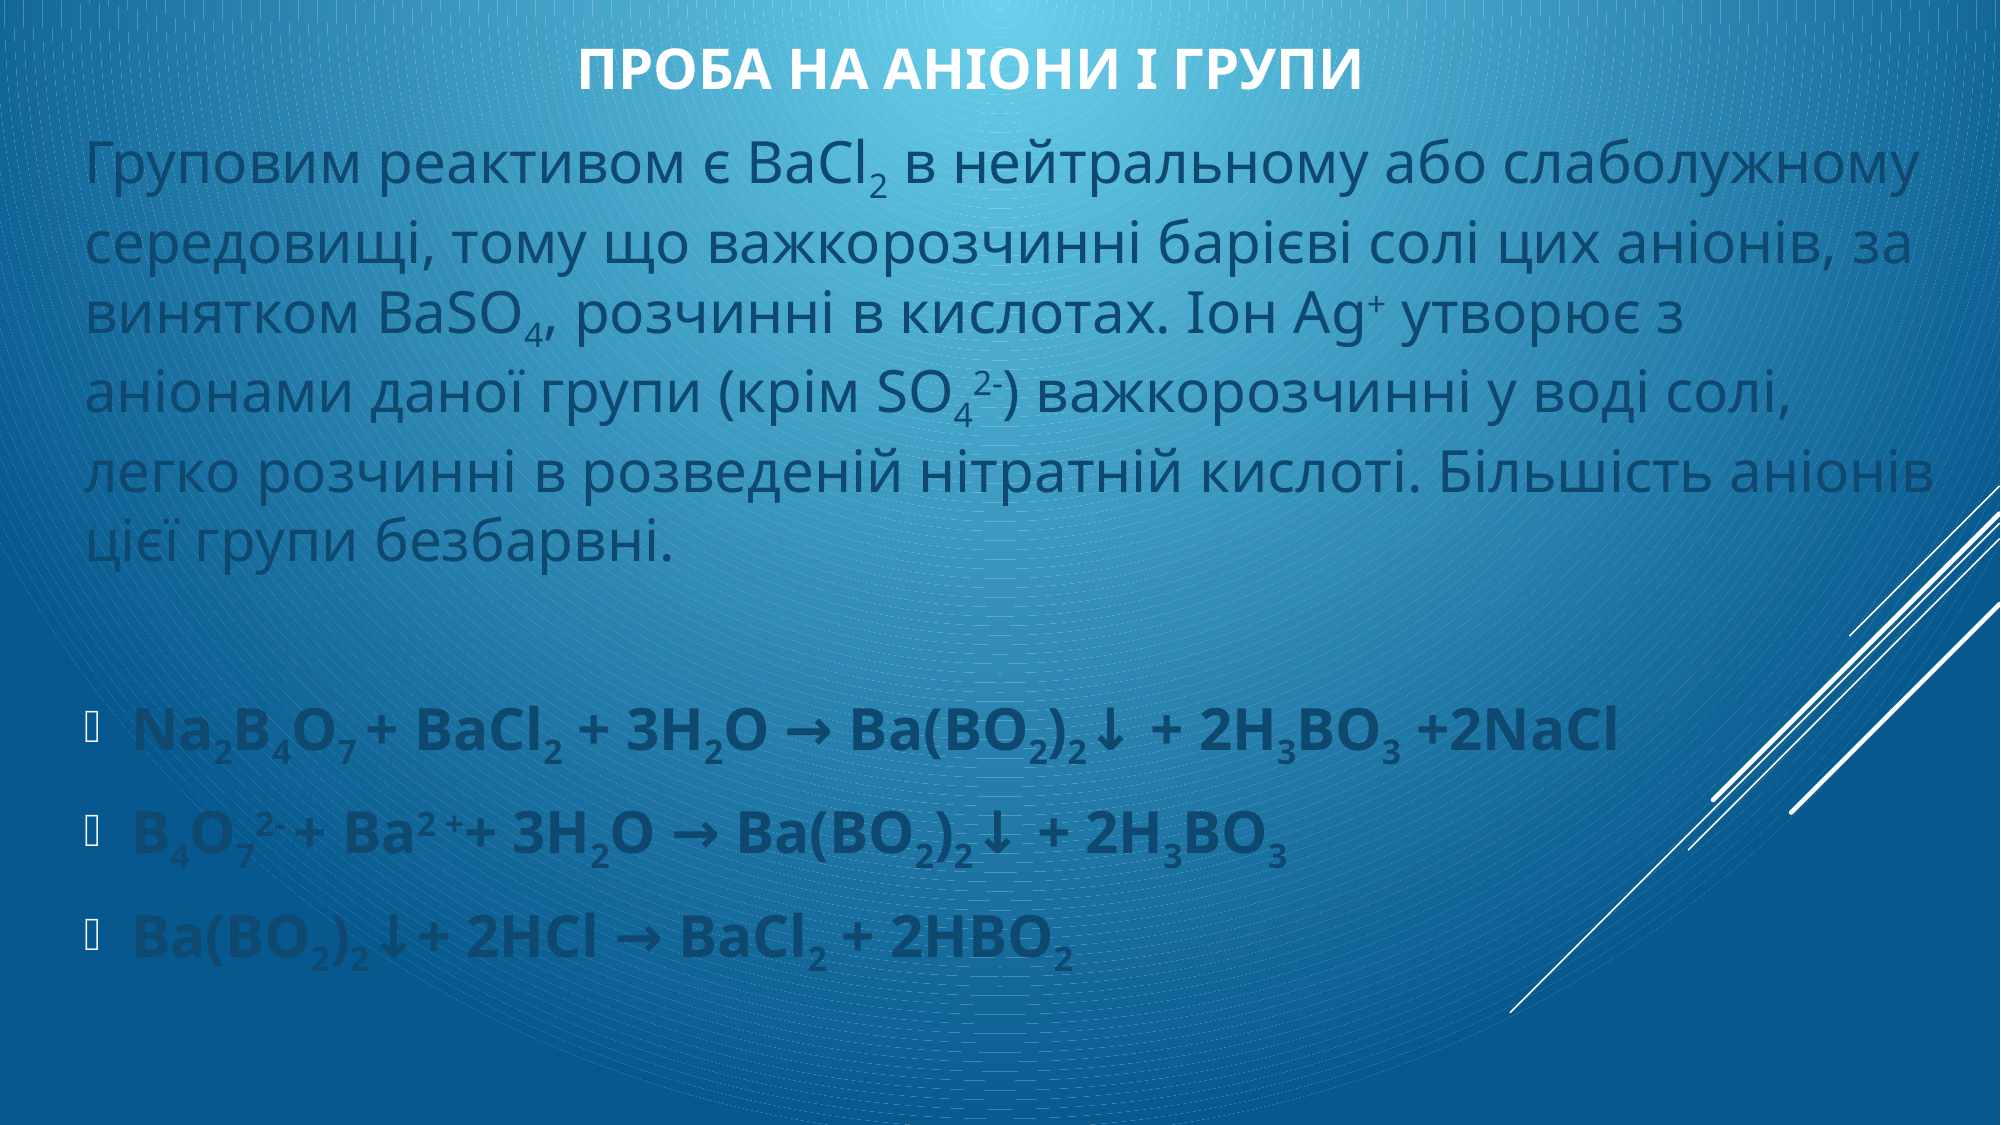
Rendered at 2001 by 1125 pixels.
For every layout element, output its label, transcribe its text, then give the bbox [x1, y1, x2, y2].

list Груповим реактивом є ВаCl2 в нейтральному або слаболужному середовищі, тому що важкорозчинні барієві солі цих аніонів, за винятком BaSО4, розчинні в кислотах. Іон Ag+ утворює з аніонами даної групи (крім SO42-) важкорозчинні у воді солі, легко розчинні в розведеній нітратній кислоті. Більшість аніонів цієї групи безбарвні. Na2B4O7 + BaCl2 + 3H2O → Ba(BO2)2↓ + 2H3BO3 +2NaCl B4O72- + Ba2 ++ 3H2O → Ba(BO2)2↓ + 2H3BO3 Ba(BO2)2↓+ 2HCl → BaCl2 + 2HBO2 [69, 118, 1963, 1081]
title Проба на аніони I групи [448, 25, 1840, 118]
